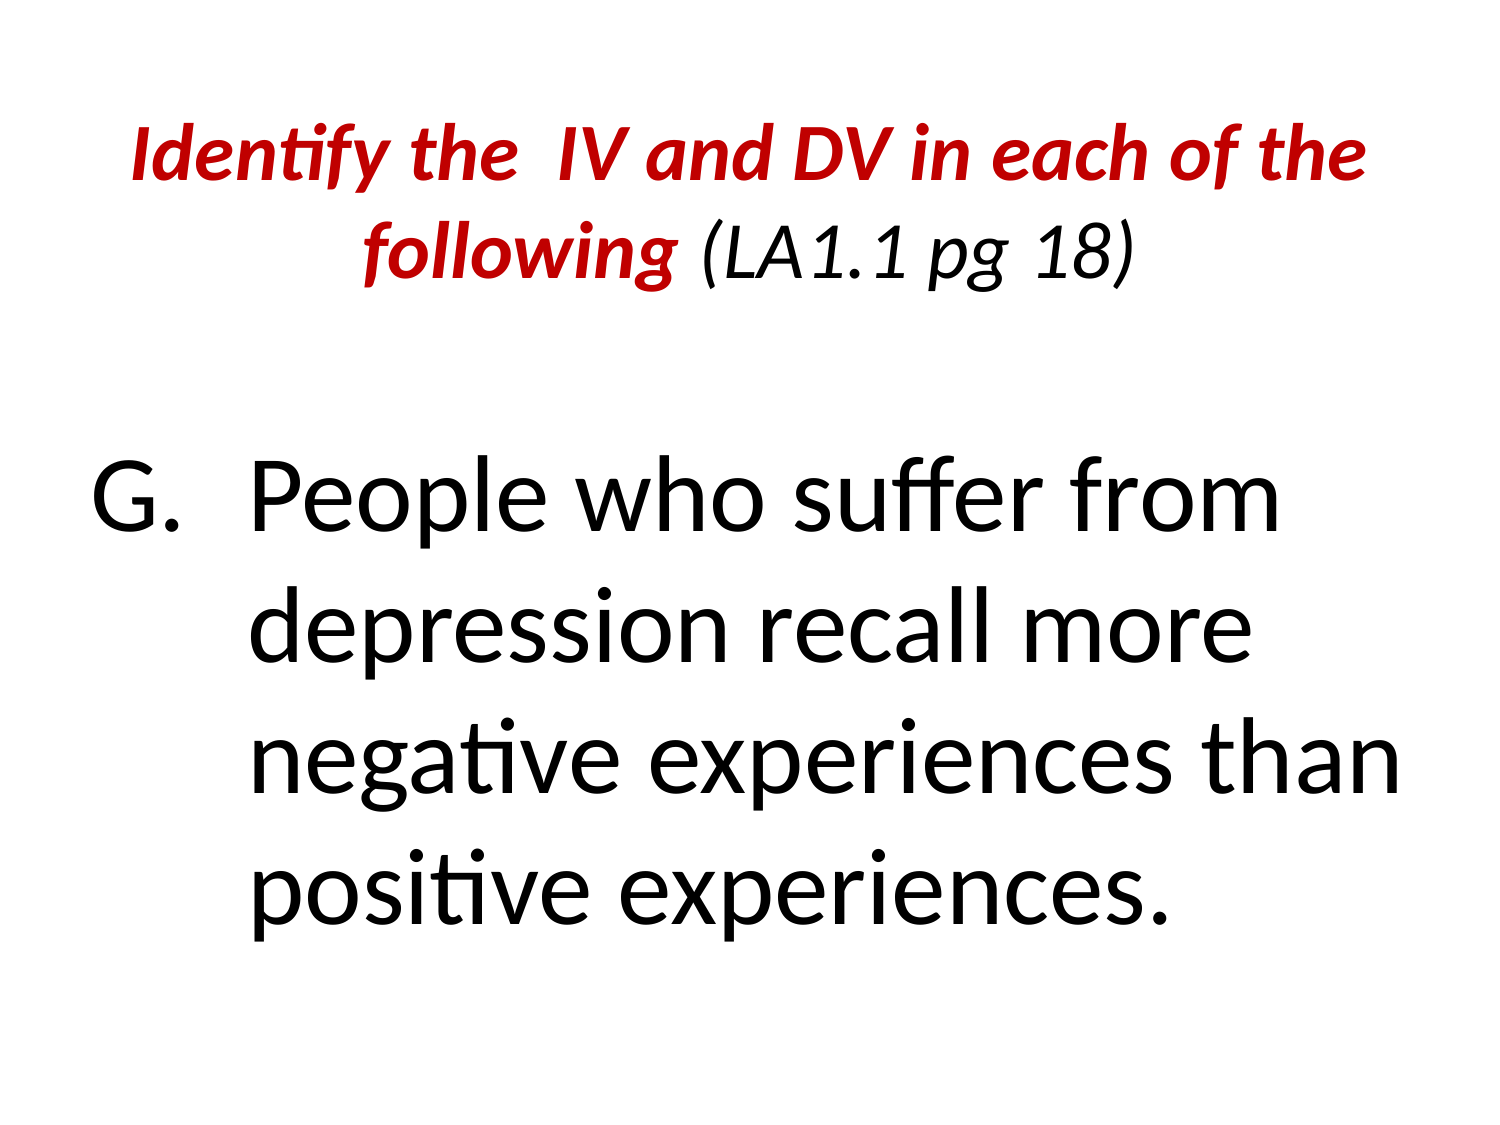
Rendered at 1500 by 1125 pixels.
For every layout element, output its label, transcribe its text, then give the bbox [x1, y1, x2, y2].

list People who suffer from depression recall more negative experiences than positive experiences. [75, 262, 1425, 1005]
title Identify the IV and DV in each of the following (LA1.1 pg 18) [75, 90, 1425, 262]
